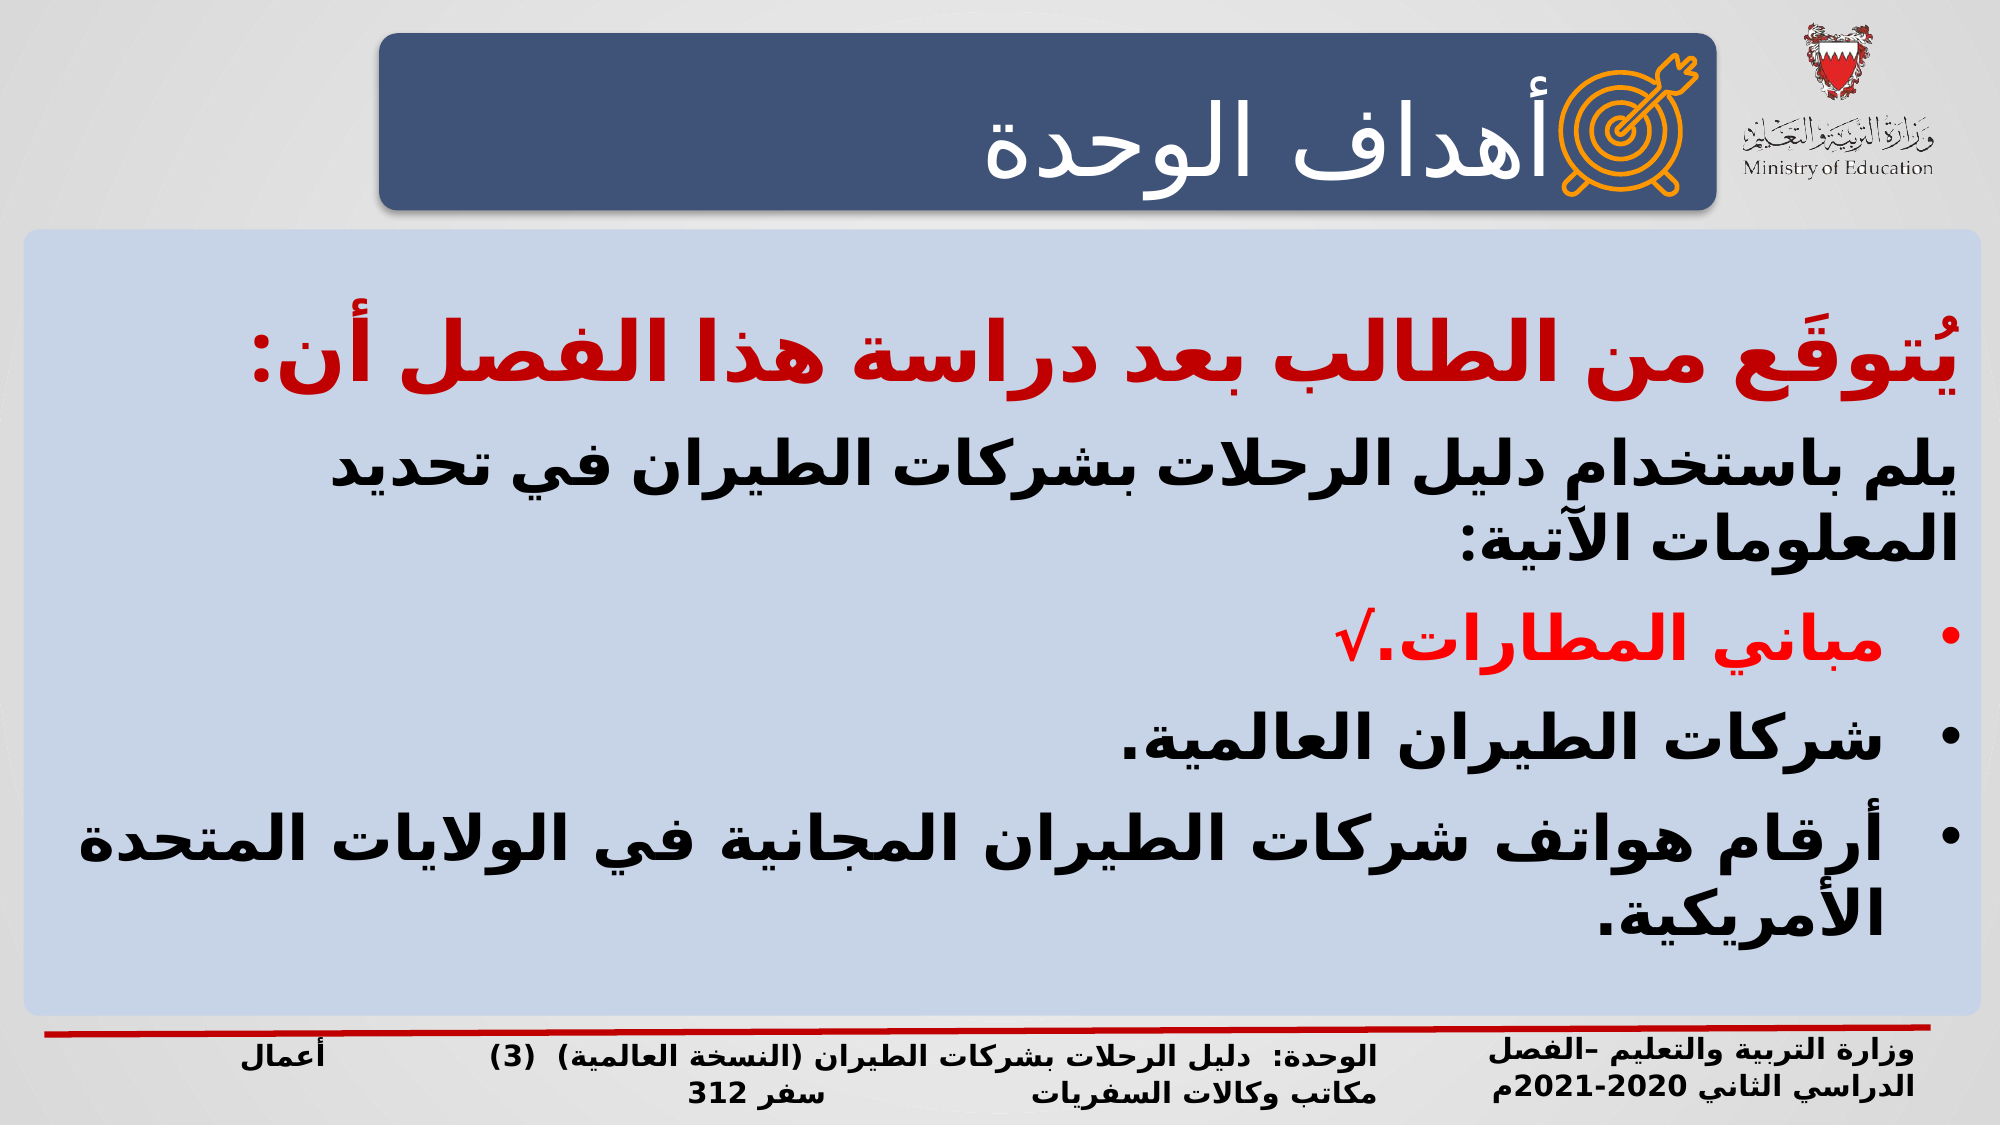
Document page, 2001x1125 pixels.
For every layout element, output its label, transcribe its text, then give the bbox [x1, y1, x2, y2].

text_box [377, 32, 1710, 212]
text_box أهداف الوحدة [917, 69, 1618, 205]
picture [1705, 0, 1976, 208]
text_box وزارة التربية والتعليم –الفصل الدراسي الثاني 2020-2021م [1369, 1035, 1931, 1097]
text_box الوحدة: دليل الرحلات بشركات الطيران (النسخة العالمية) (3) أعمال مكاتب وكالات السفريات سفر 312 [159, 1046, 1394, 1099]
text_box يُتوقَع من الطالب بعد دراسة هذا الفصل أن: يلم باستخدام دليل الرحلات بشركات الطيران في تحديد المعلومات الآتية: مباني المطارات.√ شركات الطيران العالمية. أرقام هواتف شركات الطيران المجانية في الولايات المتحدة الأمريكية. [22, 228, 1983, 1017]
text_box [1560, 55, 1697, 195]
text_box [44, 1027, 1931, 1035]
